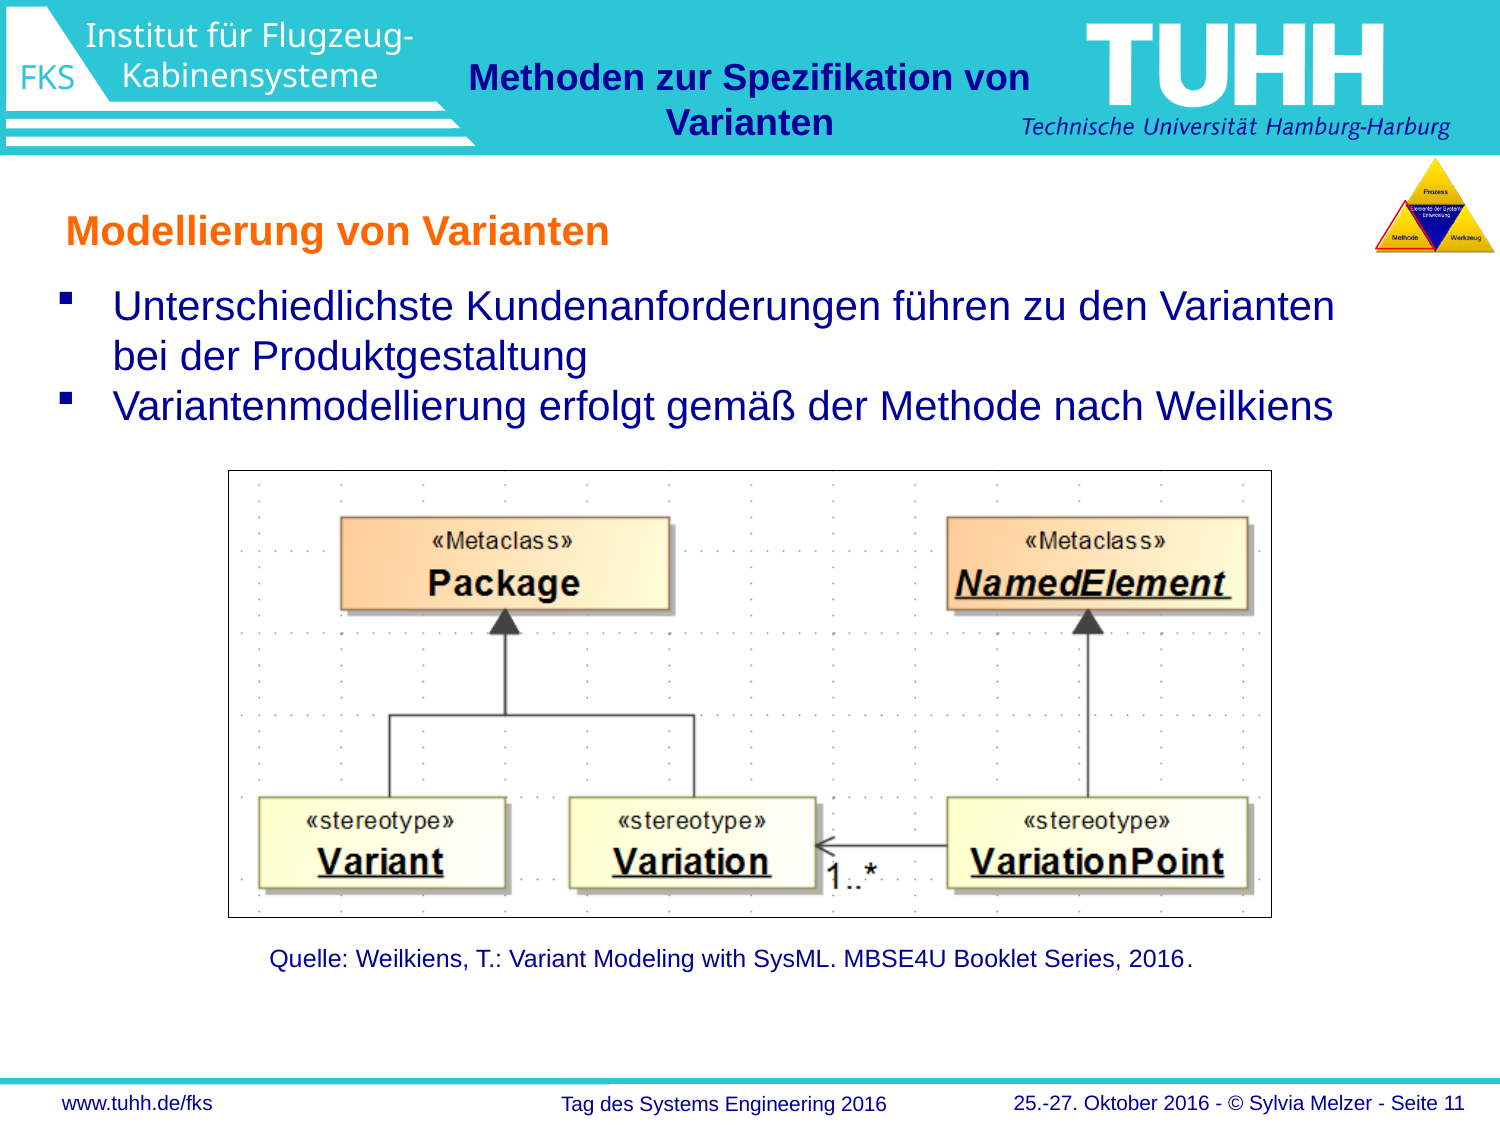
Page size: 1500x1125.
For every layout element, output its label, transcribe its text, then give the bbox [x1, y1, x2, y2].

list Modellierung von Varianten Unterschiedlichste Kundenanforderungen führen zu den Varianten bei der Produktgestaltung Variantenmodellierung erfolgt gemäß der Methode nach Weilkiens [40, 196, 1460, 1048]
text_box Quelle: Weilkiens, T.: Variant Modeling with SysML. MBSE4U Booklet Series, 2016. [107, 935, 1356, 981]
text_box Methoden zur Spezifikation von Varianten [386, 0, 1114, 157]
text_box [1375, 156, 1496, 253]
picture [1114, 17, 1460, 142]
picture [228, 470, 1272, 917]
